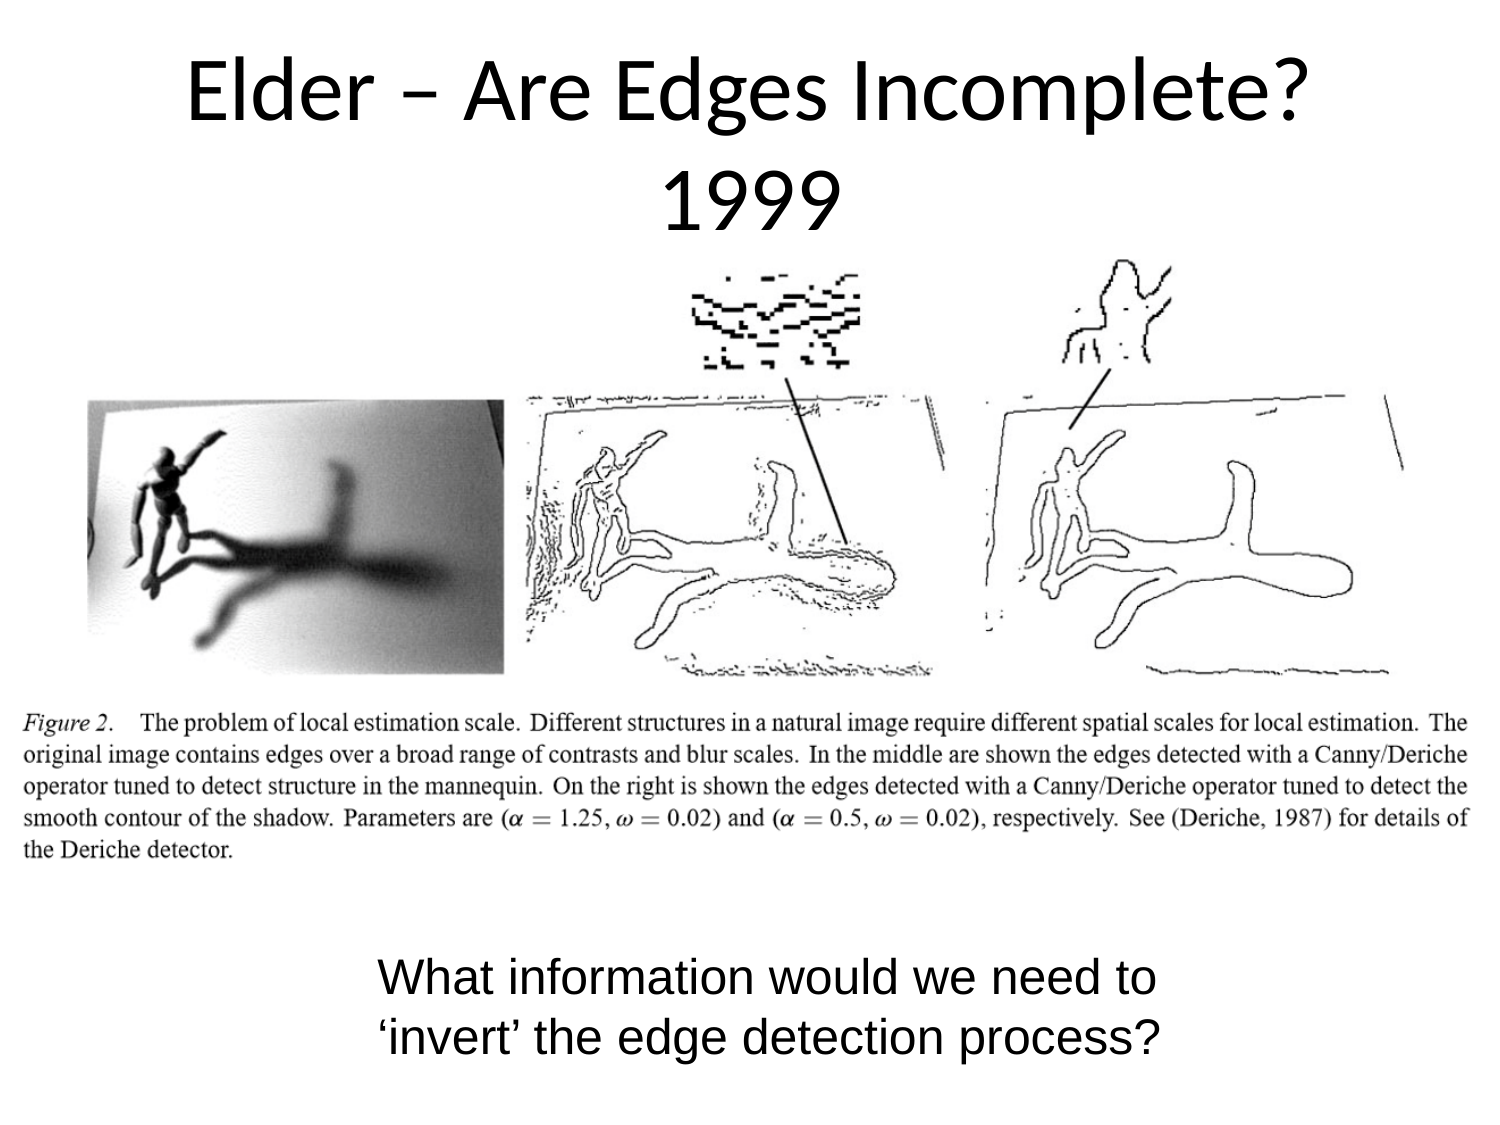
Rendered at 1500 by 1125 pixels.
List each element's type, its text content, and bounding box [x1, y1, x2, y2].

picture [18, 249, 1482, 863]
text_box What information would we need to ‘invert’ the edge detection process? [362, 937, 1213, 1073]
title Elder – Are Edges Incomplete? 1999 [75, 45, 1425, 233]
